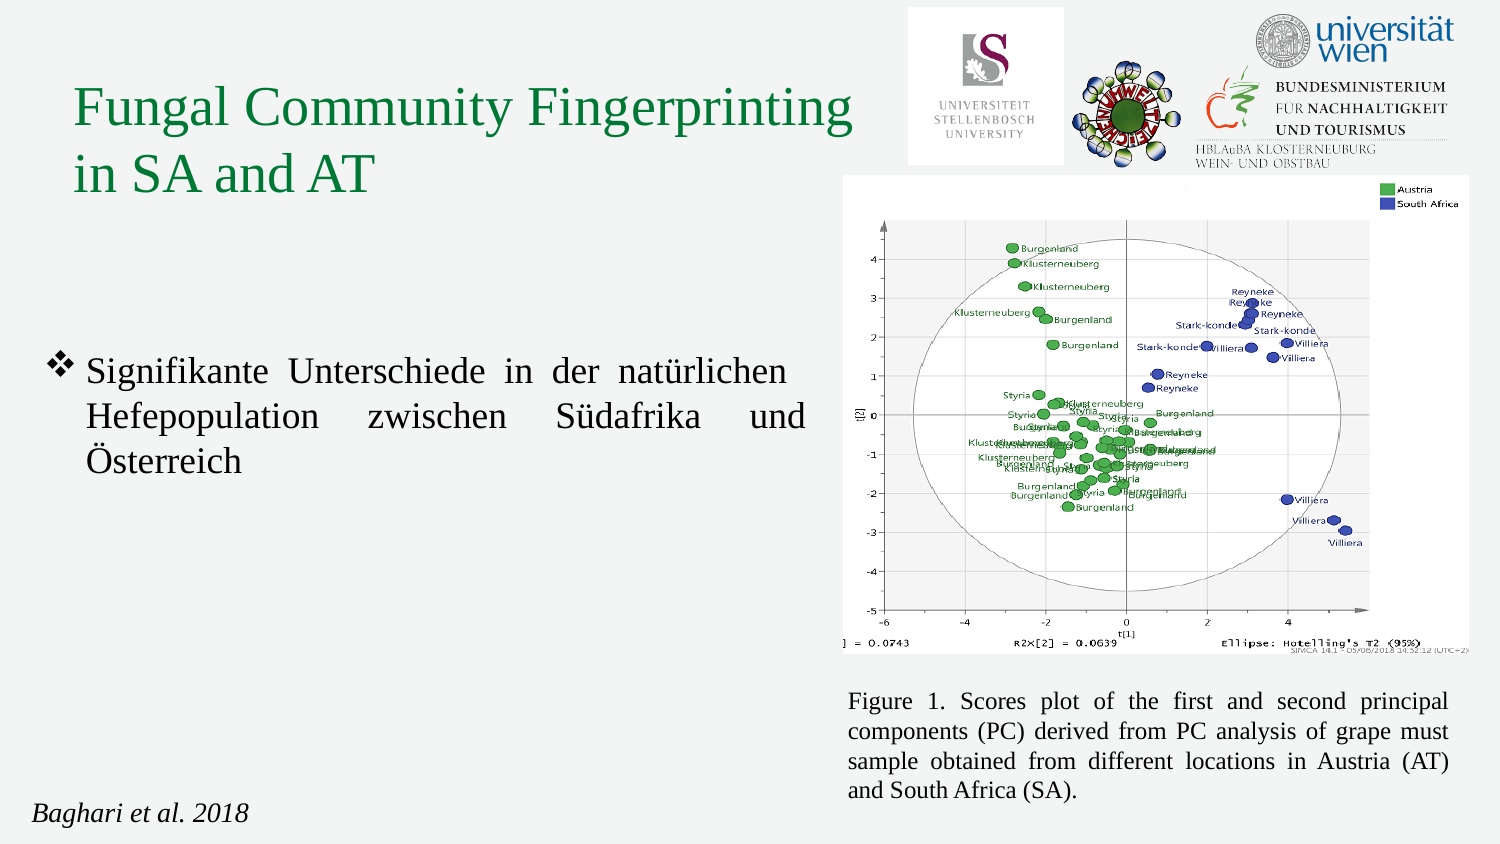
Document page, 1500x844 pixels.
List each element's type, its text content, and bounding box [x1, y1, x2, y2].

title Fungal Community Fingerprinting in SA and AT [1065, 61, 1353, 173]
text_box Figure 1. Scores plot of the first and second principal components (PC) derived from PC analysis of grape must sample obtained from different locations in Austria (AT) and South Africa (SA). [833, 676, 1465, 812]
picture [908, 7, 1064, 165]
picture [843, 175, 1469, 654]
text_box Baghari et al. 2018 [16, 786, 565, 836]
picture [1195, 13, 1454, 168]
title Fungal Community Fingerprinting in SA and AT [59, 61, 907, 225]
text_box Signifikante Unterschiede in der natürlichen Hefepopulation zwischen Südafrika und Österreich [28, 338, 822, 489]
